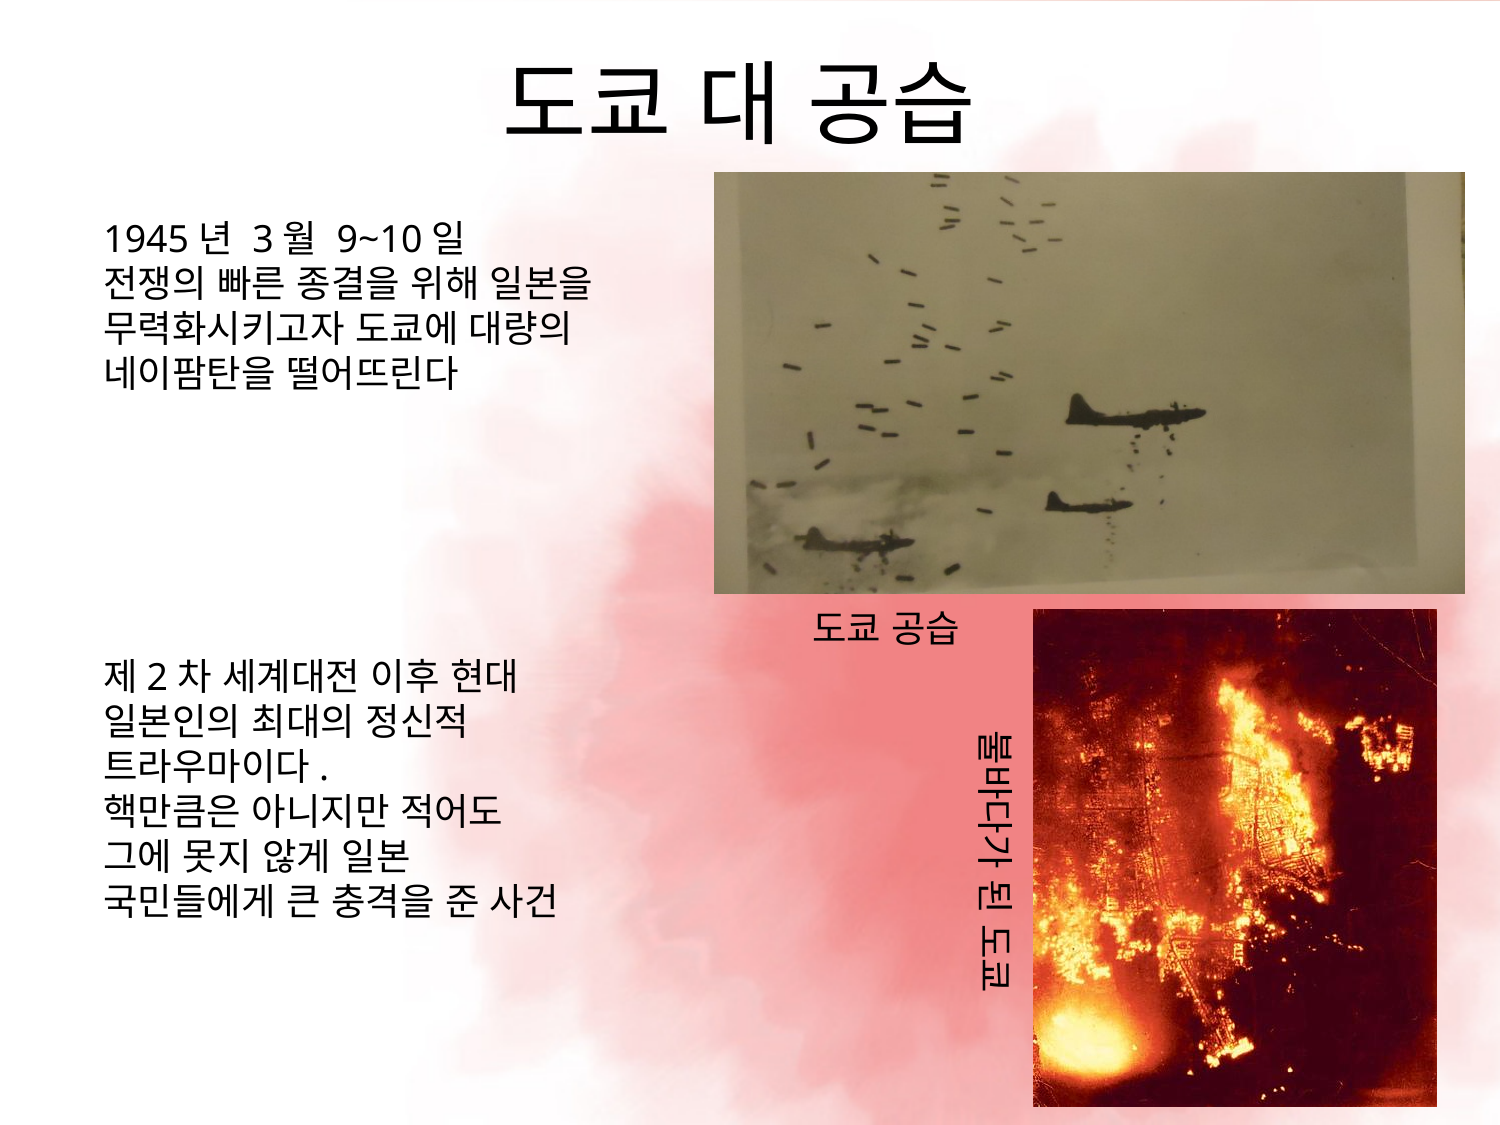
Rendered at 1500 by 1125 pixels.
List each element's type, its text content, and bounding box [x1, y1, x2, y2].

text_box 1945년 3월 9~10일 전쟁의 빠른 종결을 위해 일본을 무력화시키고자 도쿄에 대량의 네이팜탄을 떨어뜨린다 [88, 208, 644, 403]
title 도쿄 대 공습 [64, 30, 1415, 171]
text_box 불바다가 된 도쿄 [950, 716, 1027, 1125]
text_box 도쿄 공습 [797, 602, 1093, 658]
picture [0, 0, 1500, 1125]
text_box 제2차 세계대전 이후 현대 일본인의 최대의 정신적 트라우마이다. 핵만큼은 아니지만 적어도 그에 못지 않게 일본 국민들에게 큰 충격을 준 사건 [88, 645, 597, 930]
